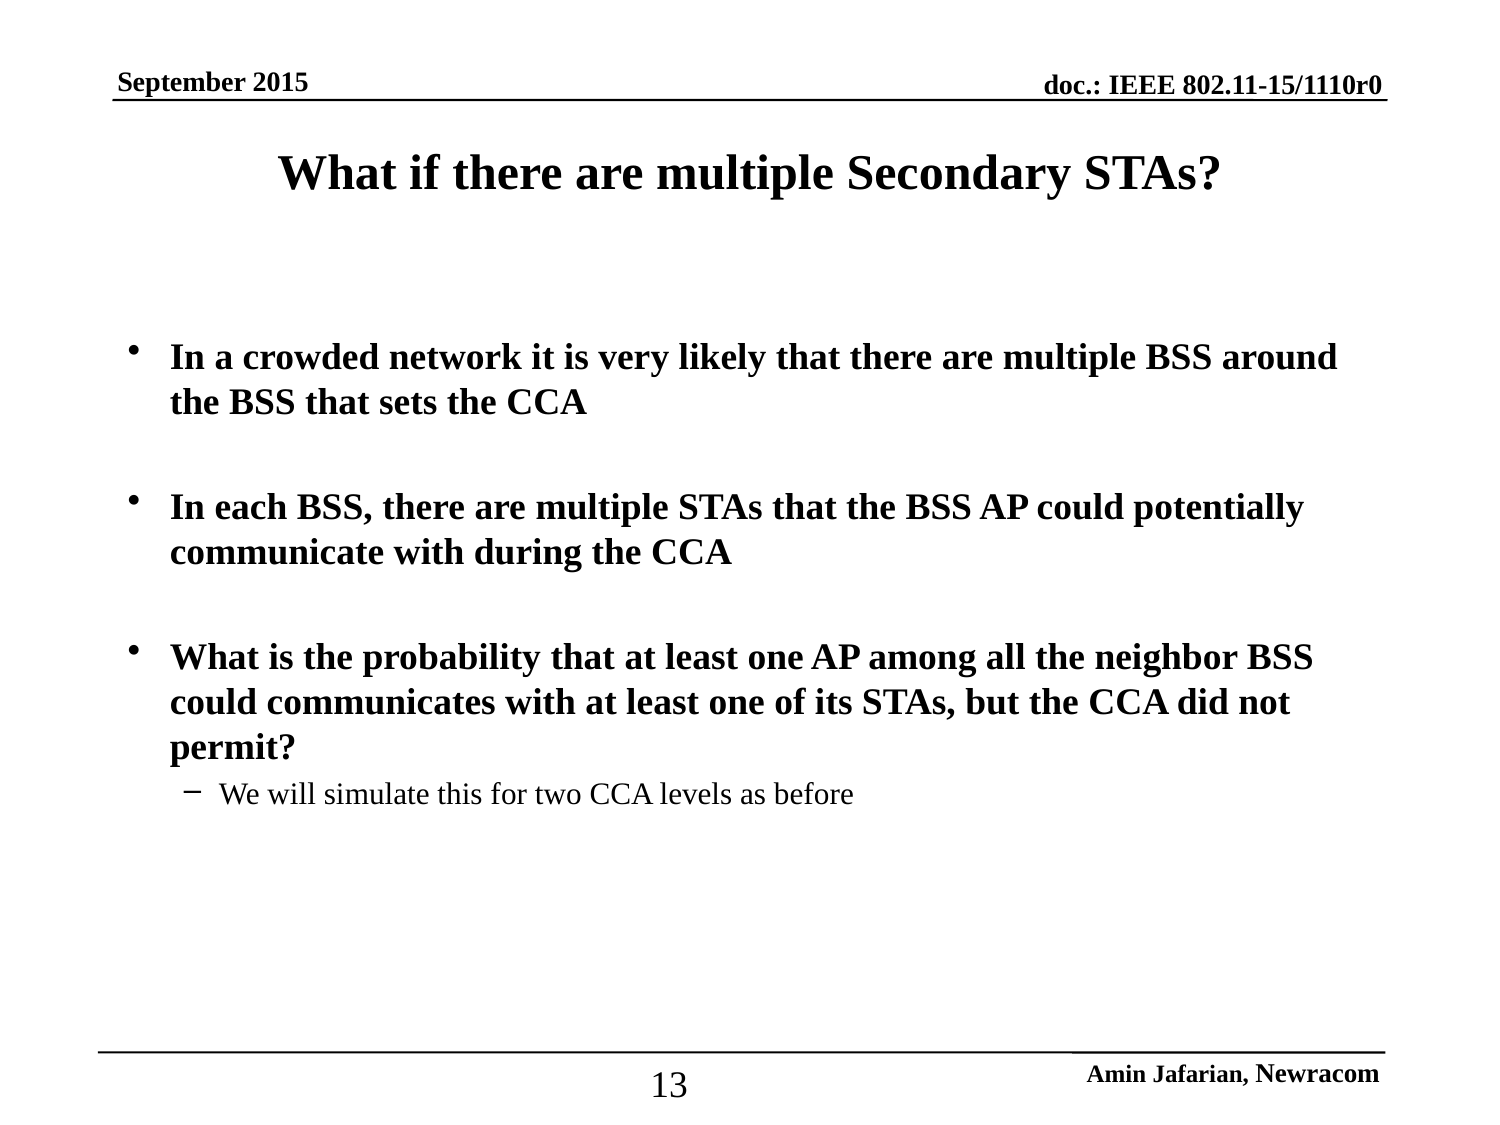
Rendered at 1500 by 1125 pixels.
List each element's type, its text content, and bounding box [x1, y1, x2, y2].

title What if there are multiple Secondary STAs? [112, 112, 1388, 288]
list In a crowded network it is very likely that there are multiple BSS around the BSS that sets the CCA In each BSS, there are multiple STAs that the BSS AP could potentially communicate with during the CCA What is the probability that at least one AP among all the neighbor BSS could communicates with at least one of its STAs, but the CCA did not permit? We will simulate this for two CCA levels as before [112, 324, 1388, 1001]
